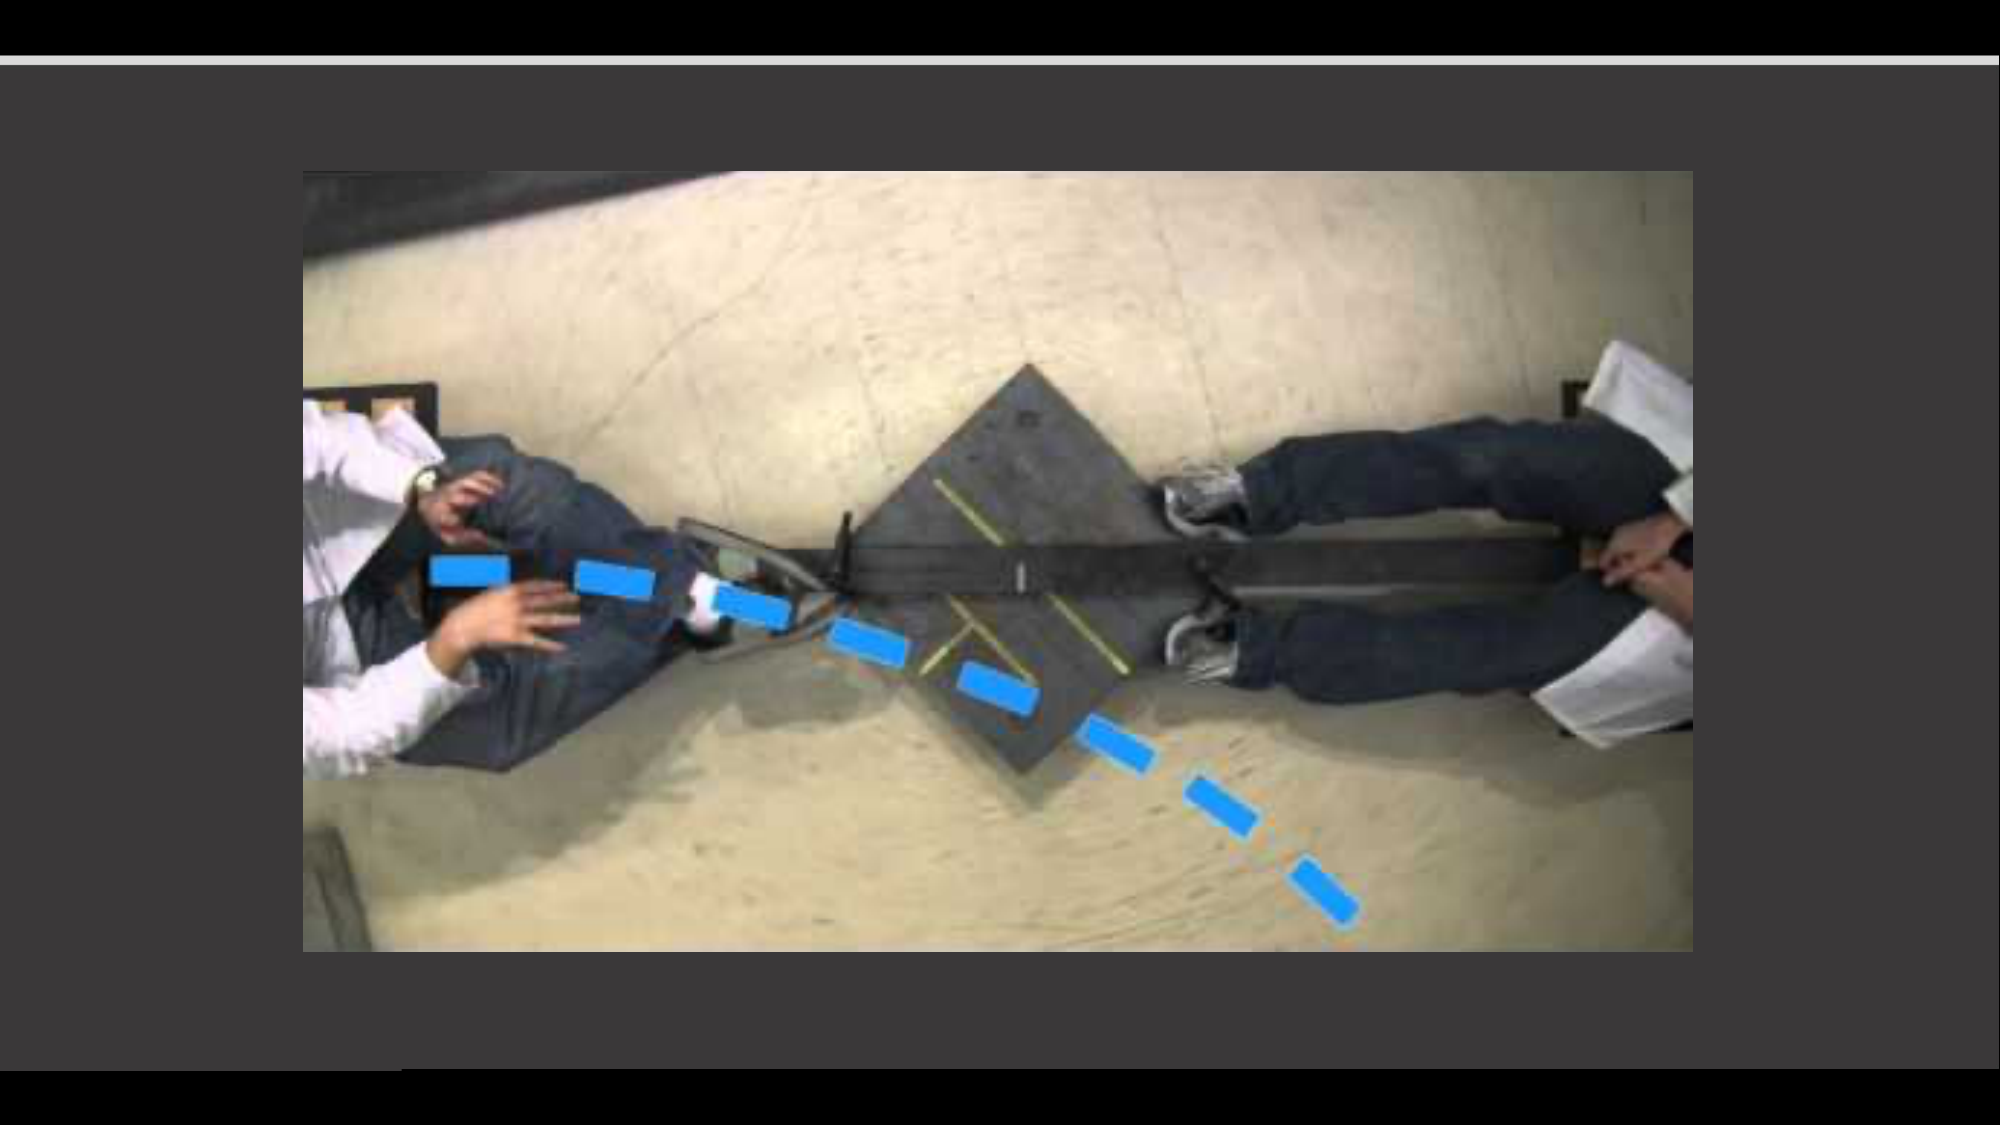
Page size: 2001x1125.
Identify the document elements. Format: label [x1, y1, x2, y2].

text_box [302, 170, 1693, 953]
text_box [0, 0, 2000, 1125]
